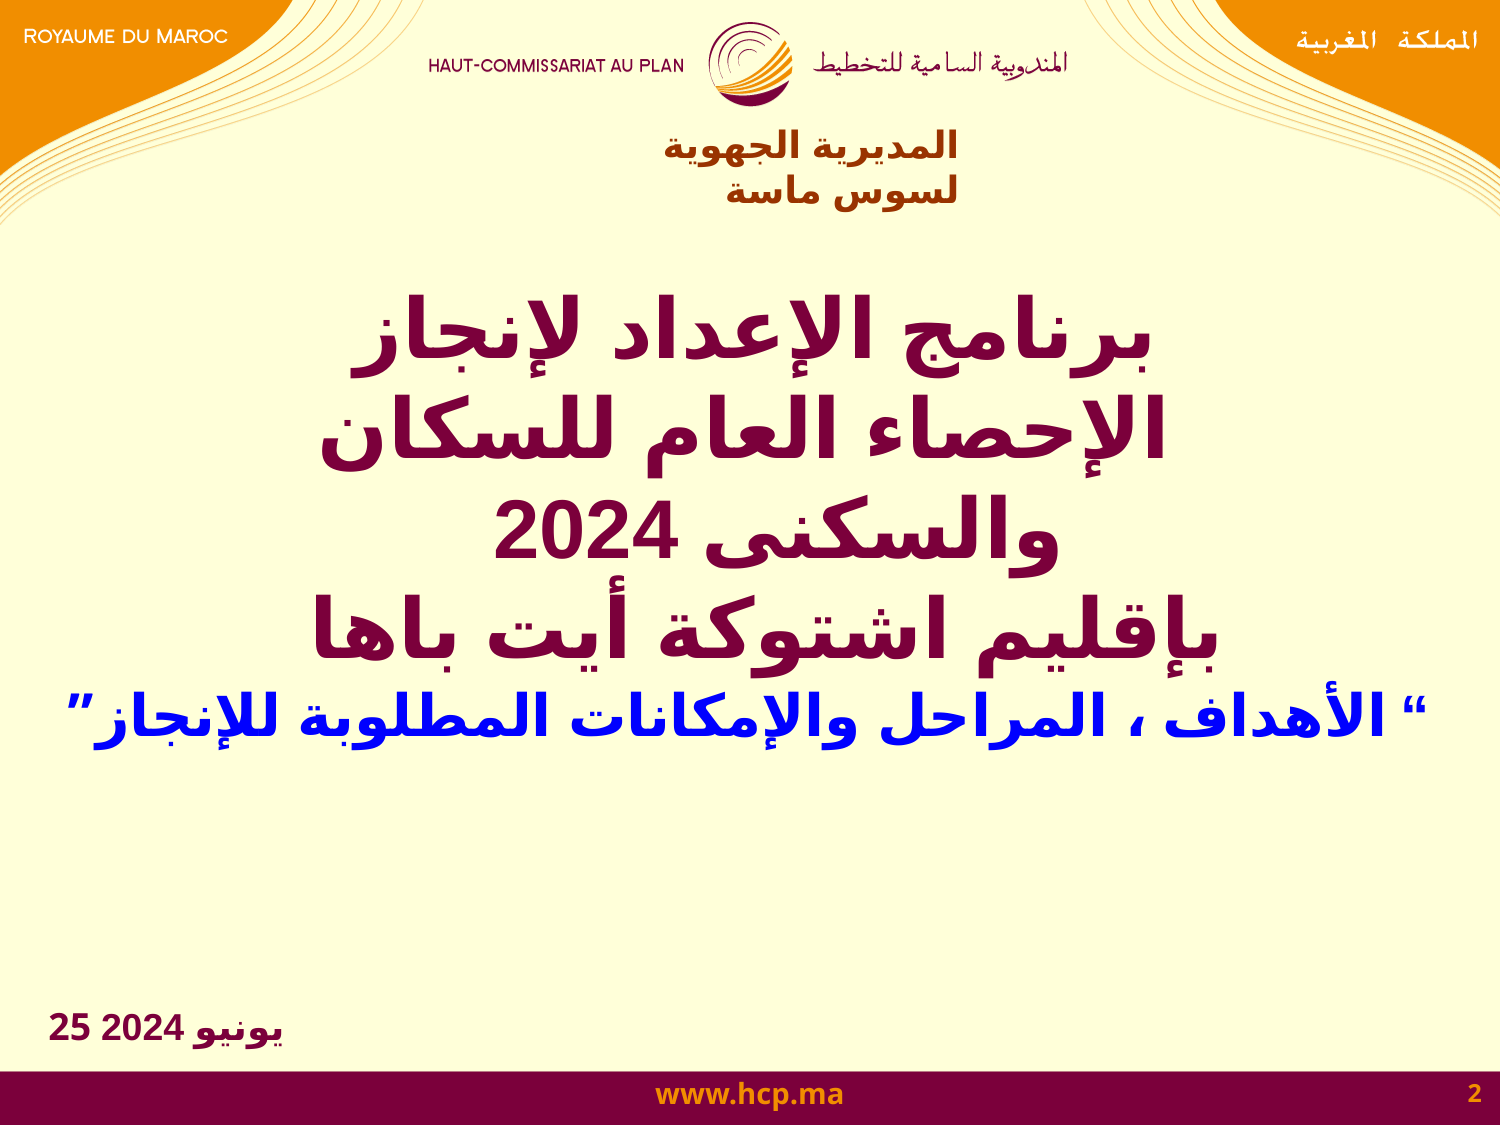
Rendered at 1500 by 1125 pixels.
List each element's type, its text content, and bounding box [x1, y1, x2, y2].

text_box برنامج الإعداد لإنجاز الإحصاء العام للسكان والسكنى 2024 بإقليم اشتوكة أيت باها [163, 410, 1348, 610]
slide_number 2 [1269, 1068, 1497, 1122]
text_box المديرية الجهوية لسوس ماسة [549, 113, 975, 219]
text_box 25 يونيو 2024 [23, 996, 300, 1056]
text_box ”الأهداف ، المراحل والإمكانات المطلوبة للإنجاز“ [35, 609, 1458, 736]
picture [0, 0, 1500, 1125]
